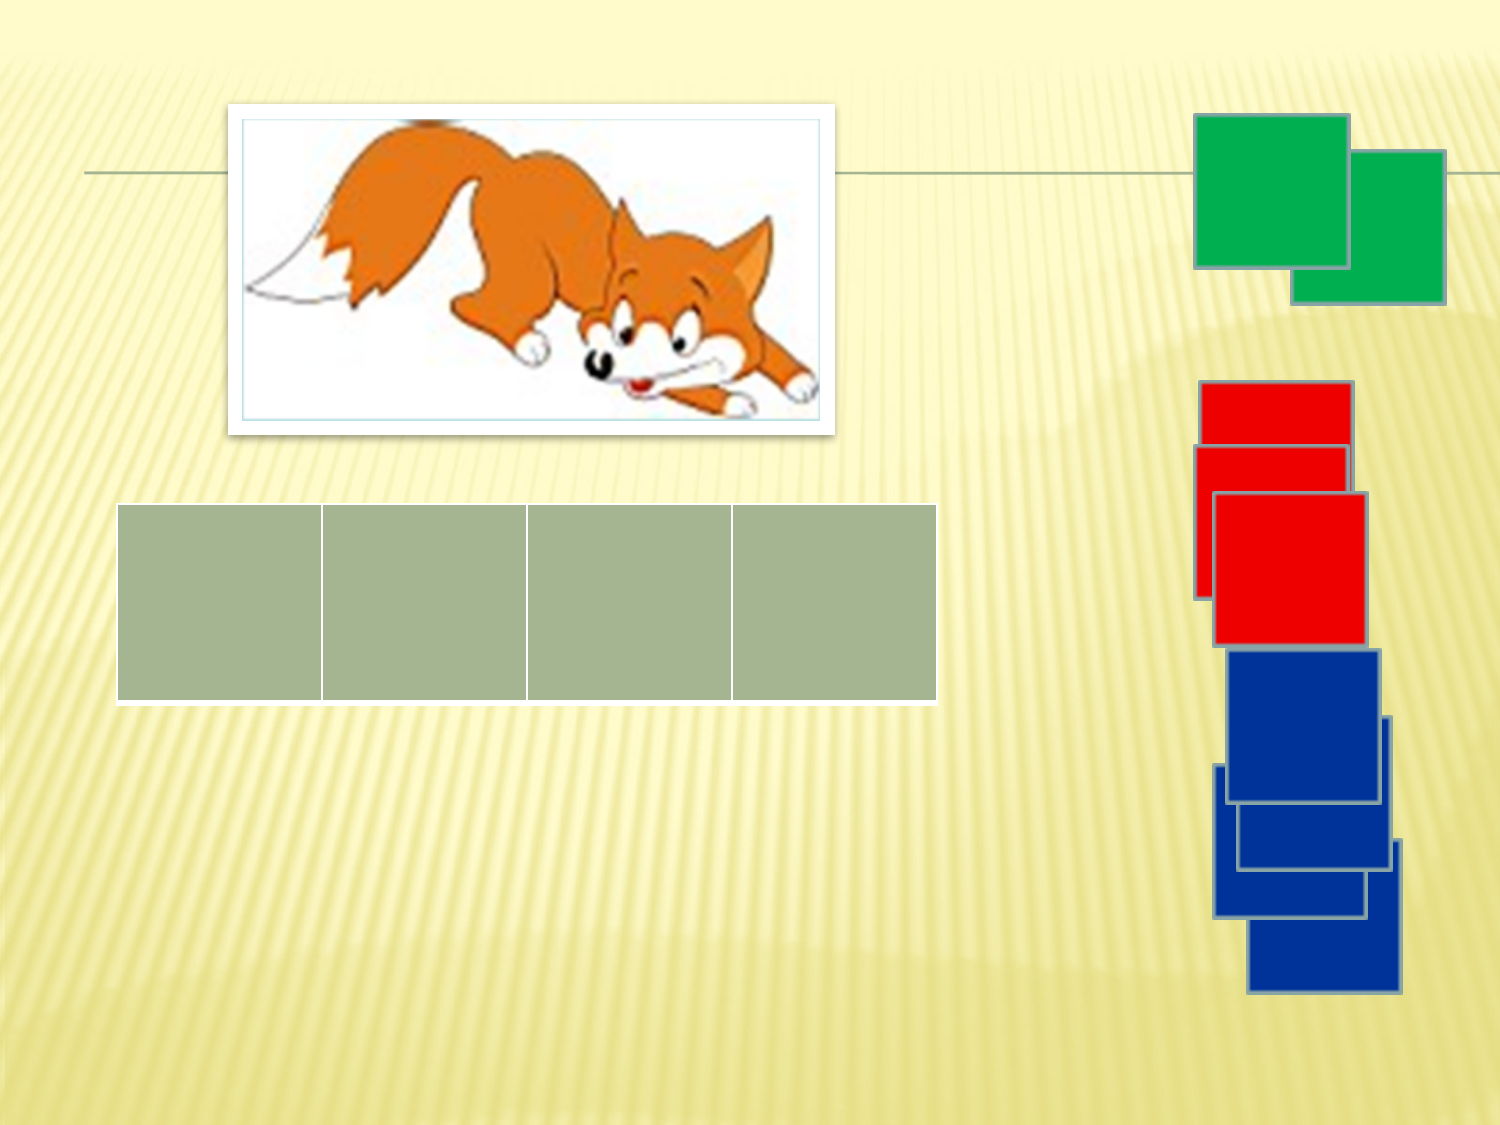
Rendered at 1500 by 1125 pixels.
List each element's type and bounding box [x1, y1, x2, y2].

table_header [733, 505, 936, 700]
table_header [323, 505, 526, 700]
picture [1193, 113, 1448, 307]
table_header [528, 505, 731, 700]
table_header [118, 505, 321, 700]
picture [1193, 380, 1403, 995]
picture [241, 118, 821, 421]
